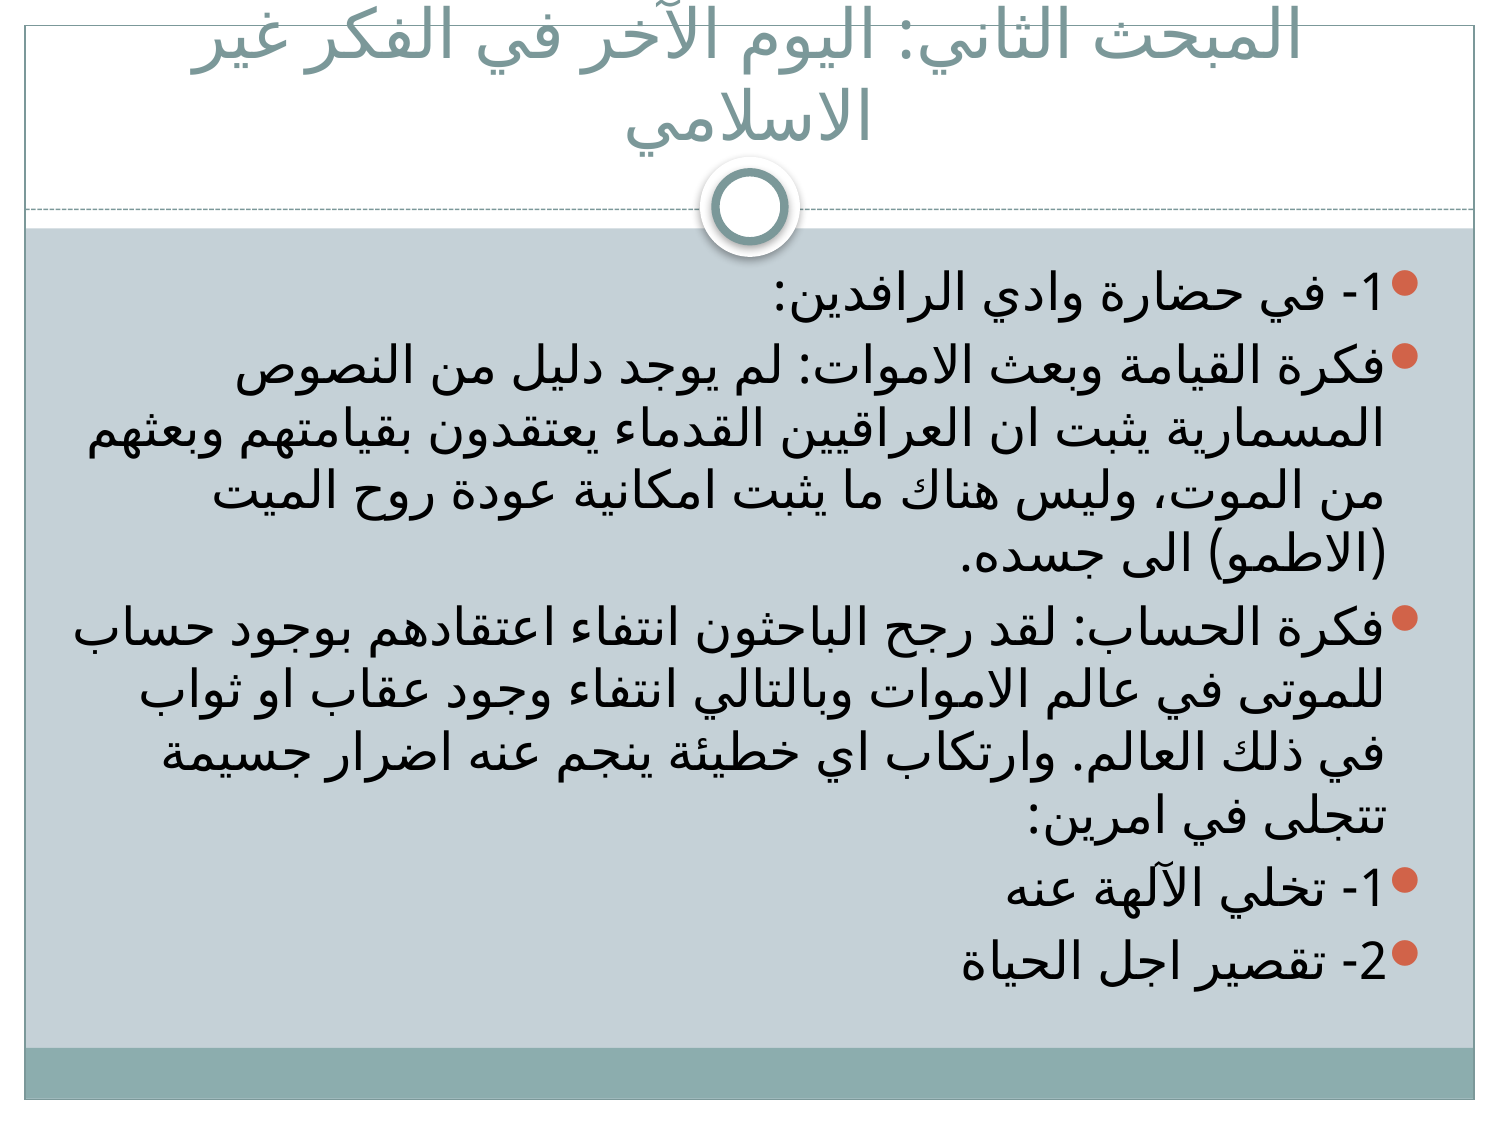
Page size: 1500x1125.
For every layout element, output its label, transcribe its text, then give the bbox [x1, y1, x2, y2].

title المبحث الثاني: اليوم الآخر في الفكر غير الاسلامي [49, 37, 1450, 162]
list 1- في حضارة وادي الرافدين: فكرة القيامة وبعث الاموات: لم يوجد دليل من النصوص المسمارية يثبت ان العراقيين القدماء يعتقدون بقيامتهم وبعثهم من الموت، وليس هناك ما يثبت امكانية عودة روح الميت (الاطمو) الى جسده. فكرة الحساب: لقد رجح الباحثون انتفاء اعتقادهم بوجود حساب للموتى في عالم الاموات وبالتالي انتفاء وجود عقاب او ثواب في ذلك العالم. وارتكاب اي خطيئة ينجم عنه اضرار جسيمة تتجلى في امرين: 1- تخلي الآلهة عنه 2- تقصير اجل الحياة [49, 250, 1445, 1001]
